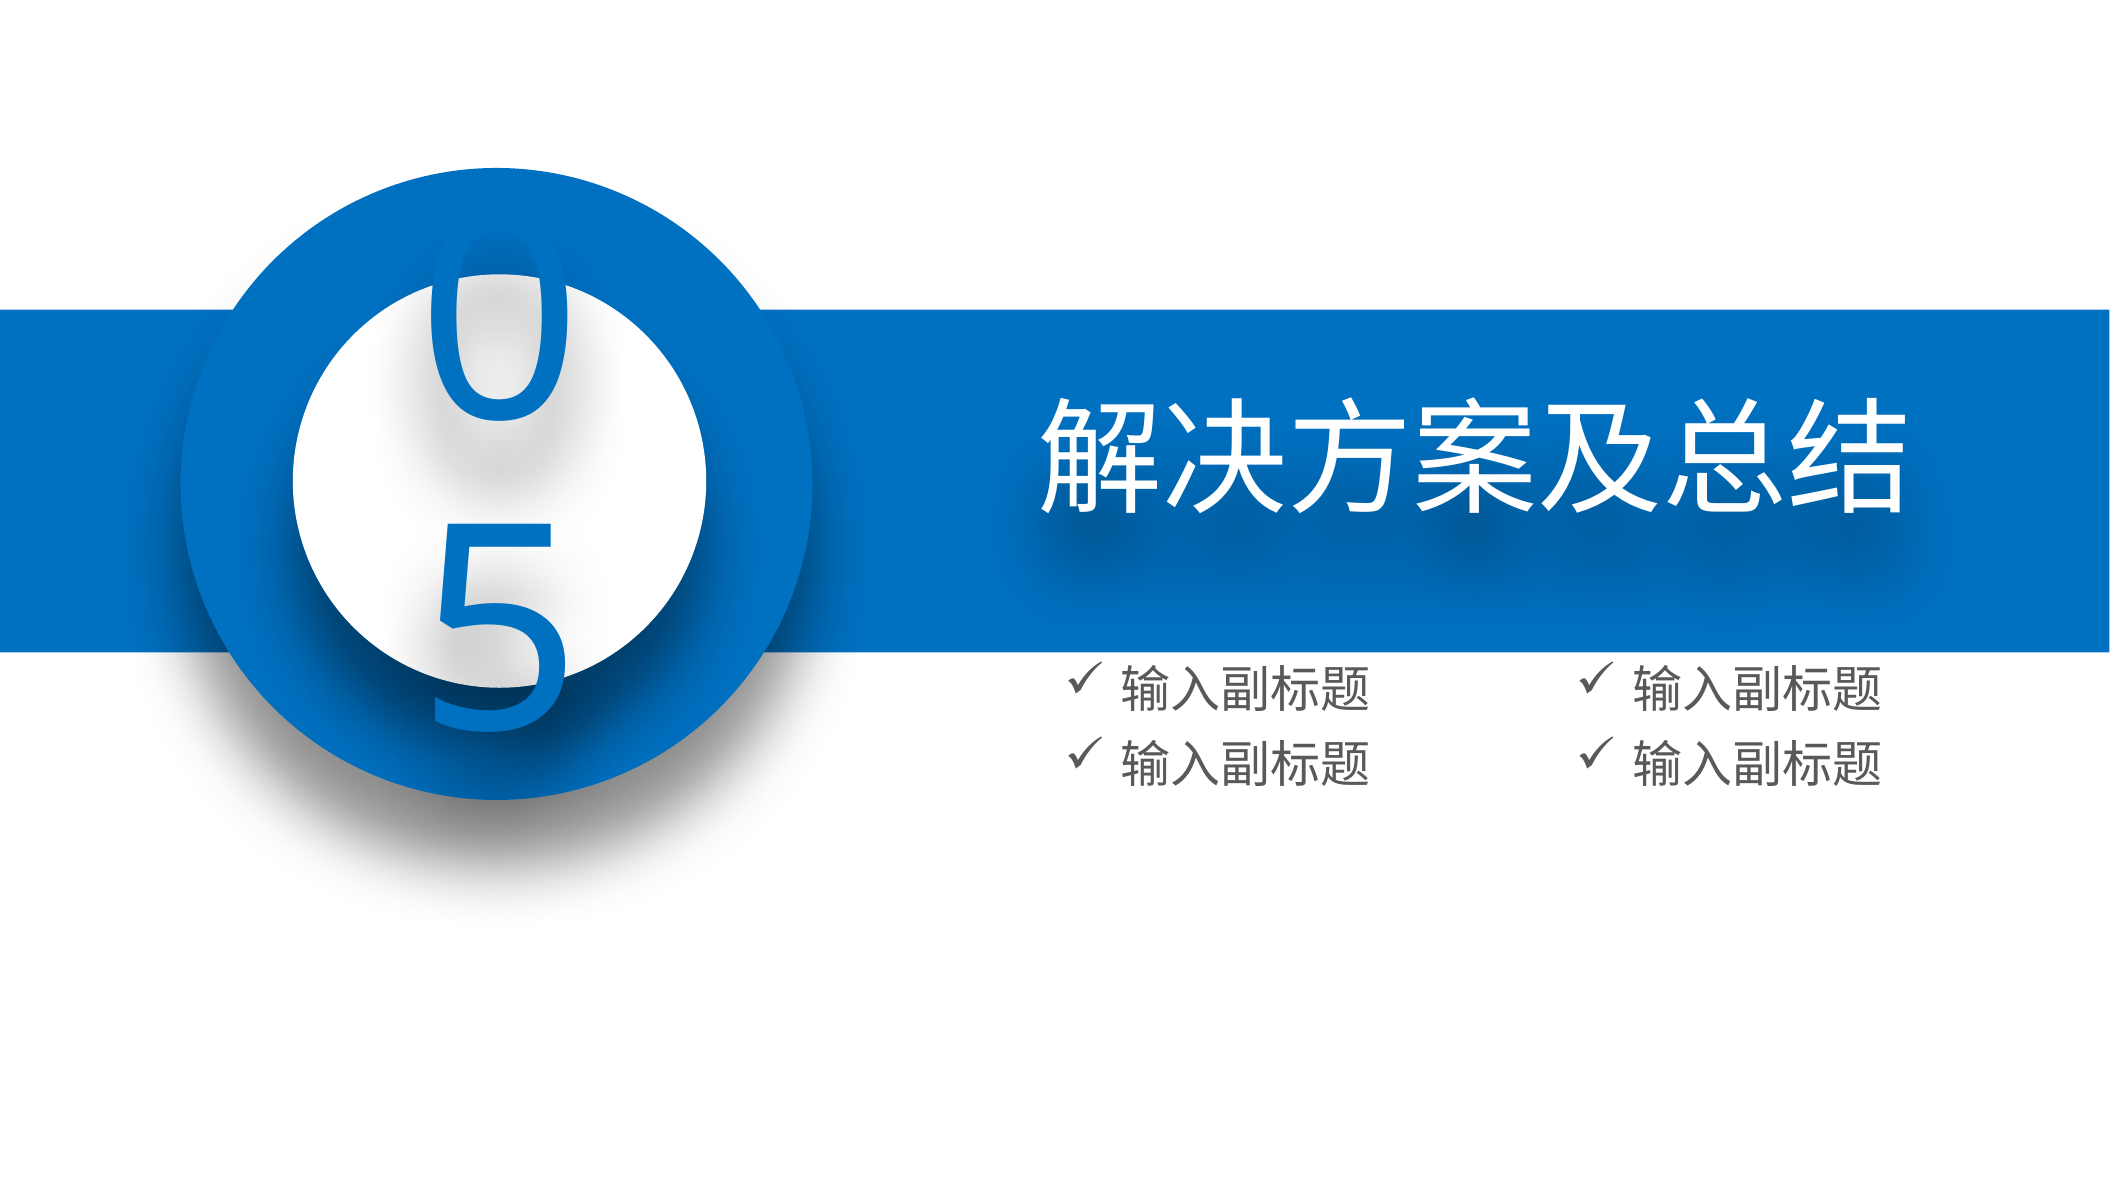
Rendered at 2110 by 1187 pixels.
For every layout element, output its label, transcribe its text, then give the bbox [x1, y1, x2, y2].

list 输入副标题 输入副标题 [999, 657, 1437, 773]
list 输入副标题 输入副标题 [1510, 657, 1948, 773]
list 05 [325, 351, 674, 611]
list 解决方案及总结 [872, 333, 2078, 594]
